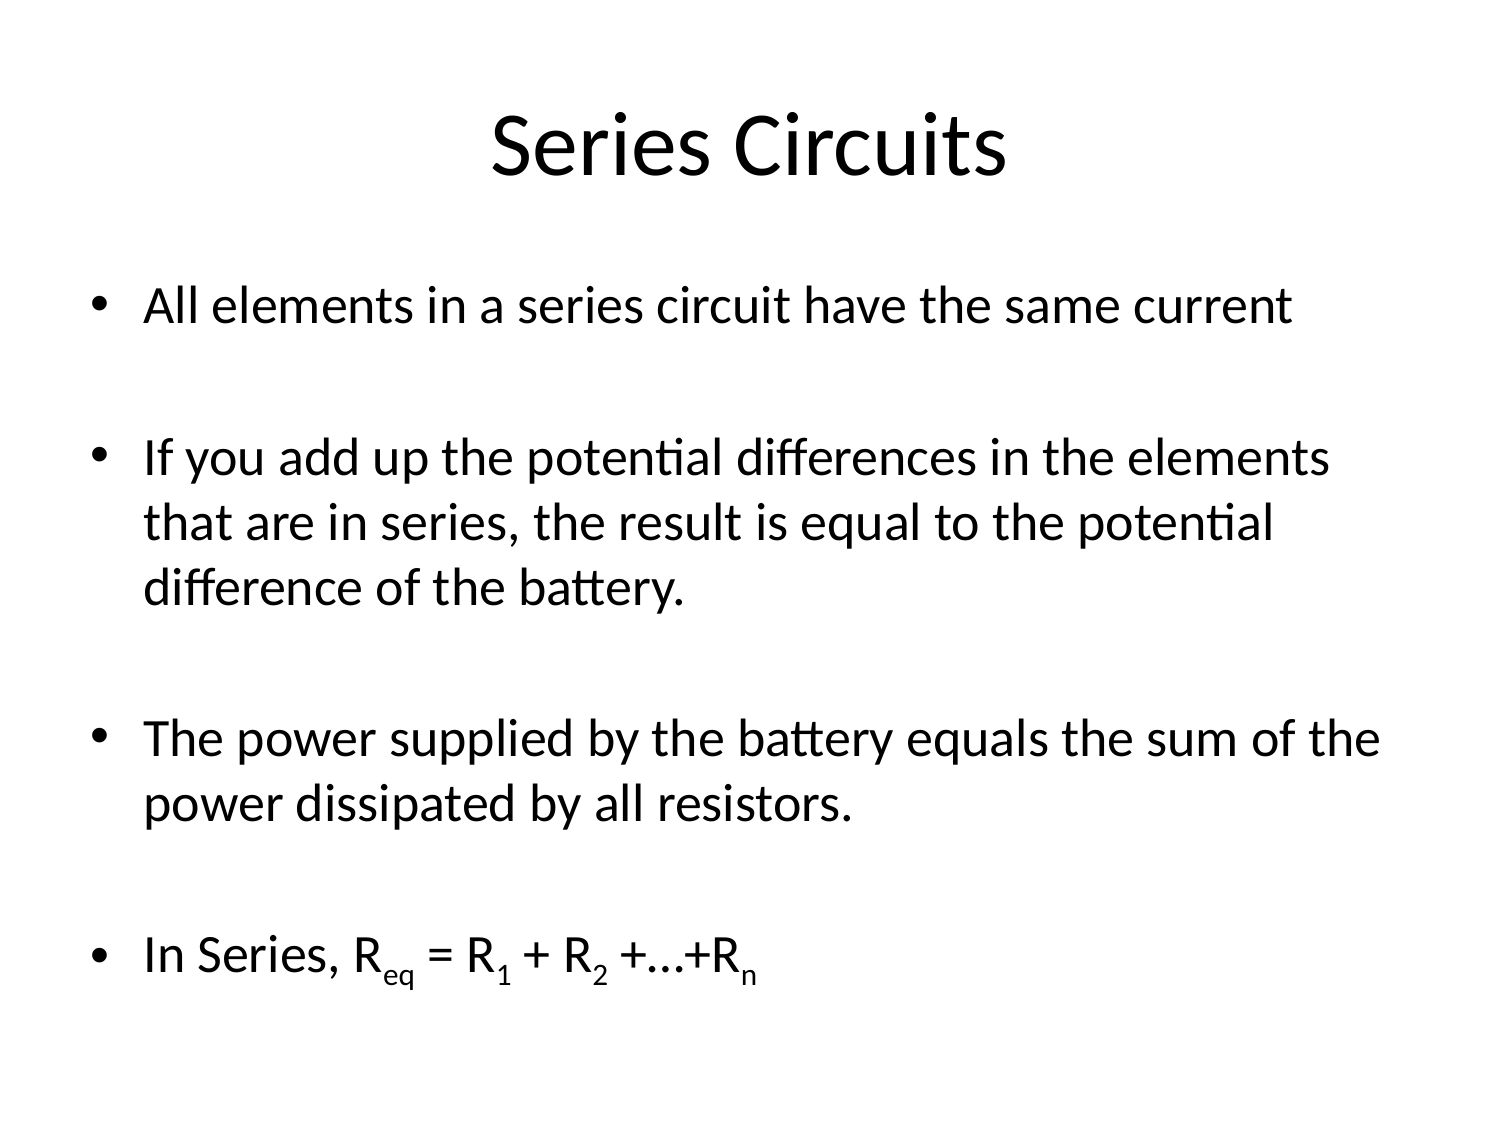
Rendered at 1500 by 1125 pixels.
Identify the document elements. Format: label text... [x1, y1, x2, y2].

list All elements in a series circuit have the same current If you add up the potential differences in the elements that are in series, the result is equal to the potential difference of the battery. The power supplied by the battery equals the sum of the power dissipated by all resistors. In Series, Req = R1 + R2 +…+Rn [75, 262, 1425, 1005]
title Series Circuits [75, 45, 1425, 233]
